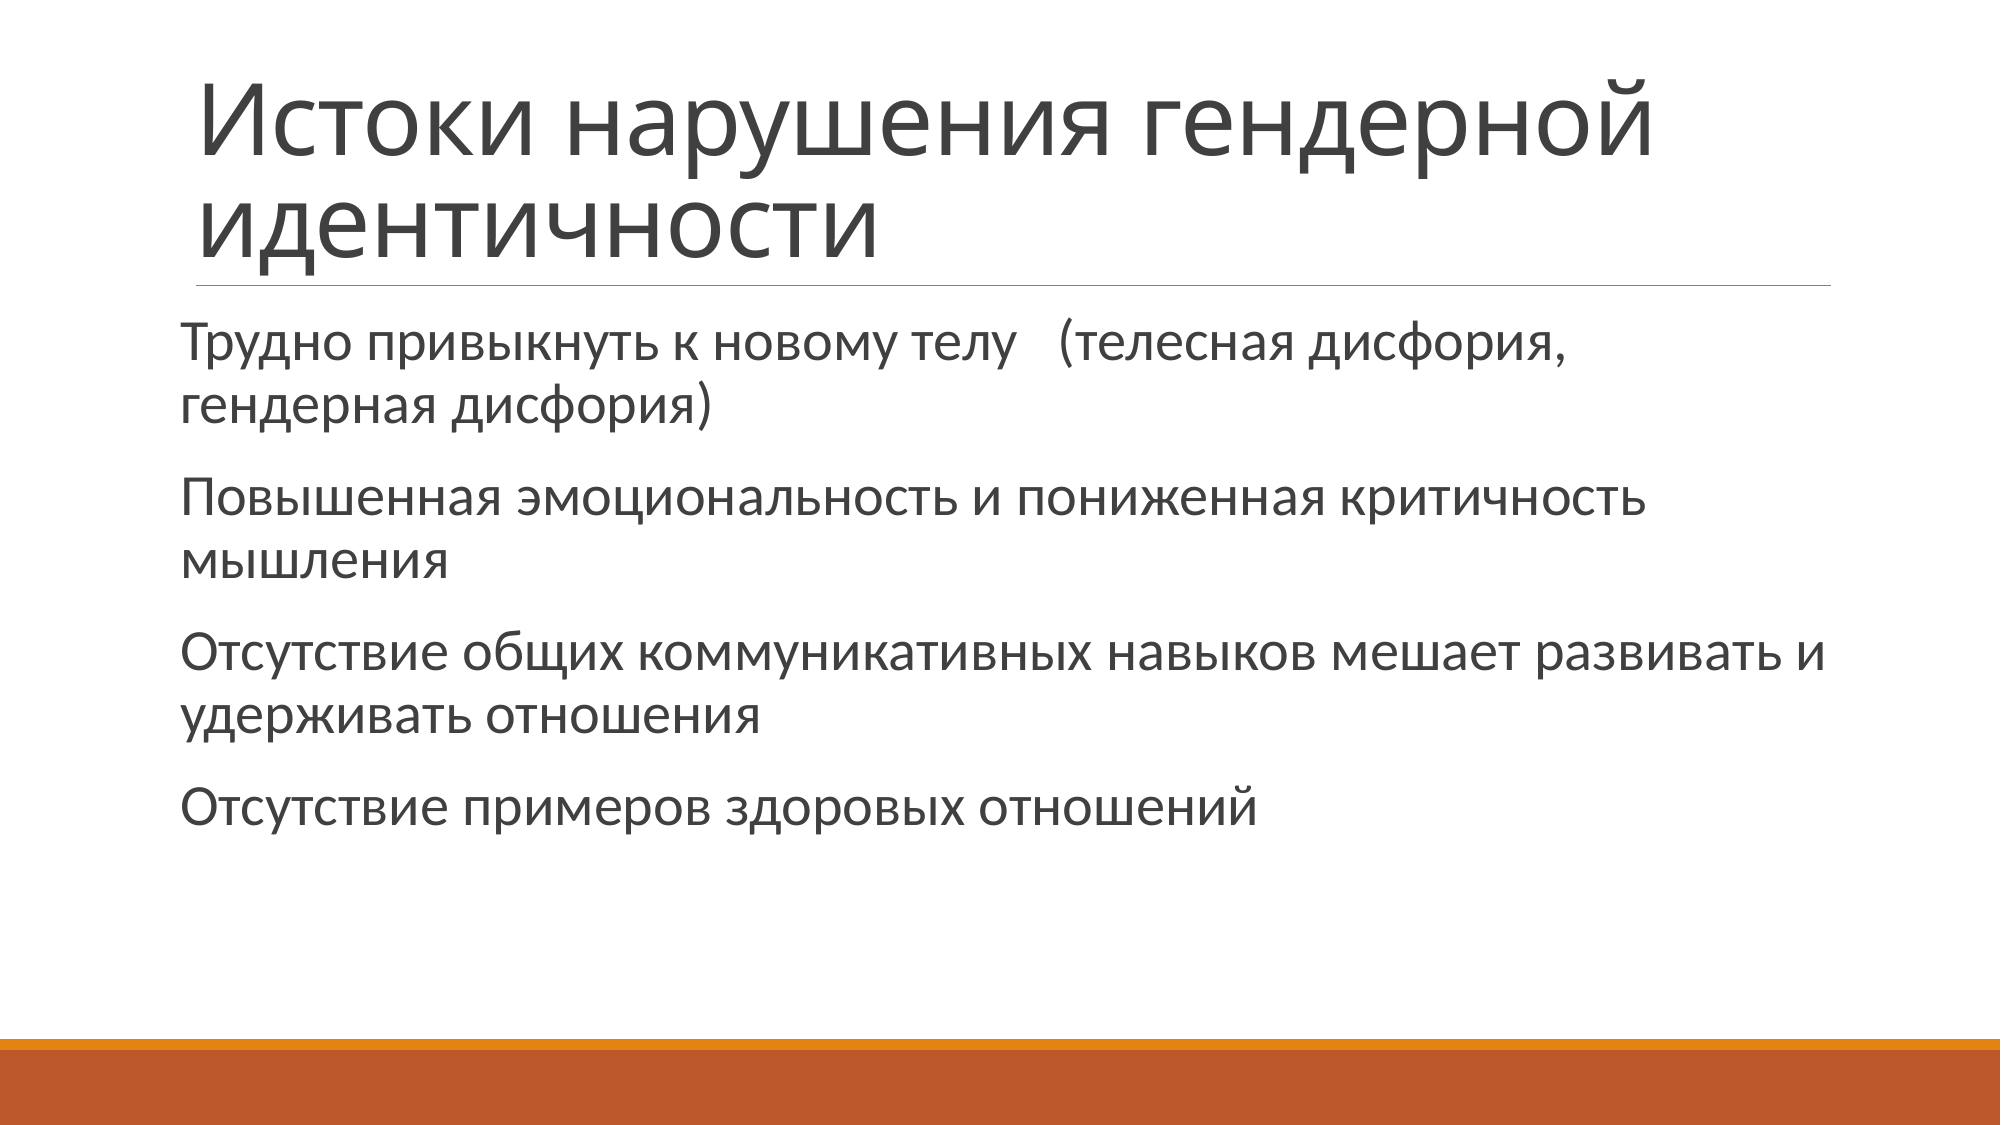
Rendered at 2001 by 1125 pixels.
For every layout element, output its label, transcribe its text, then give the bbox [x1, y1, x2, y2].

list Трудно привыкнуть к новому телу (телесная дисфория, гендерная дисфория) Повышенная эмоциональность и пониженная критичность мышления Отсутствие общих коммуникативных навыков мешает развивать и удерживать отношения Отсутствие примеров здоровых отношений [180, 302, 1830, 963]
title Истоки нарушения гендерной идентичности [180, 47, 1830, 285]
